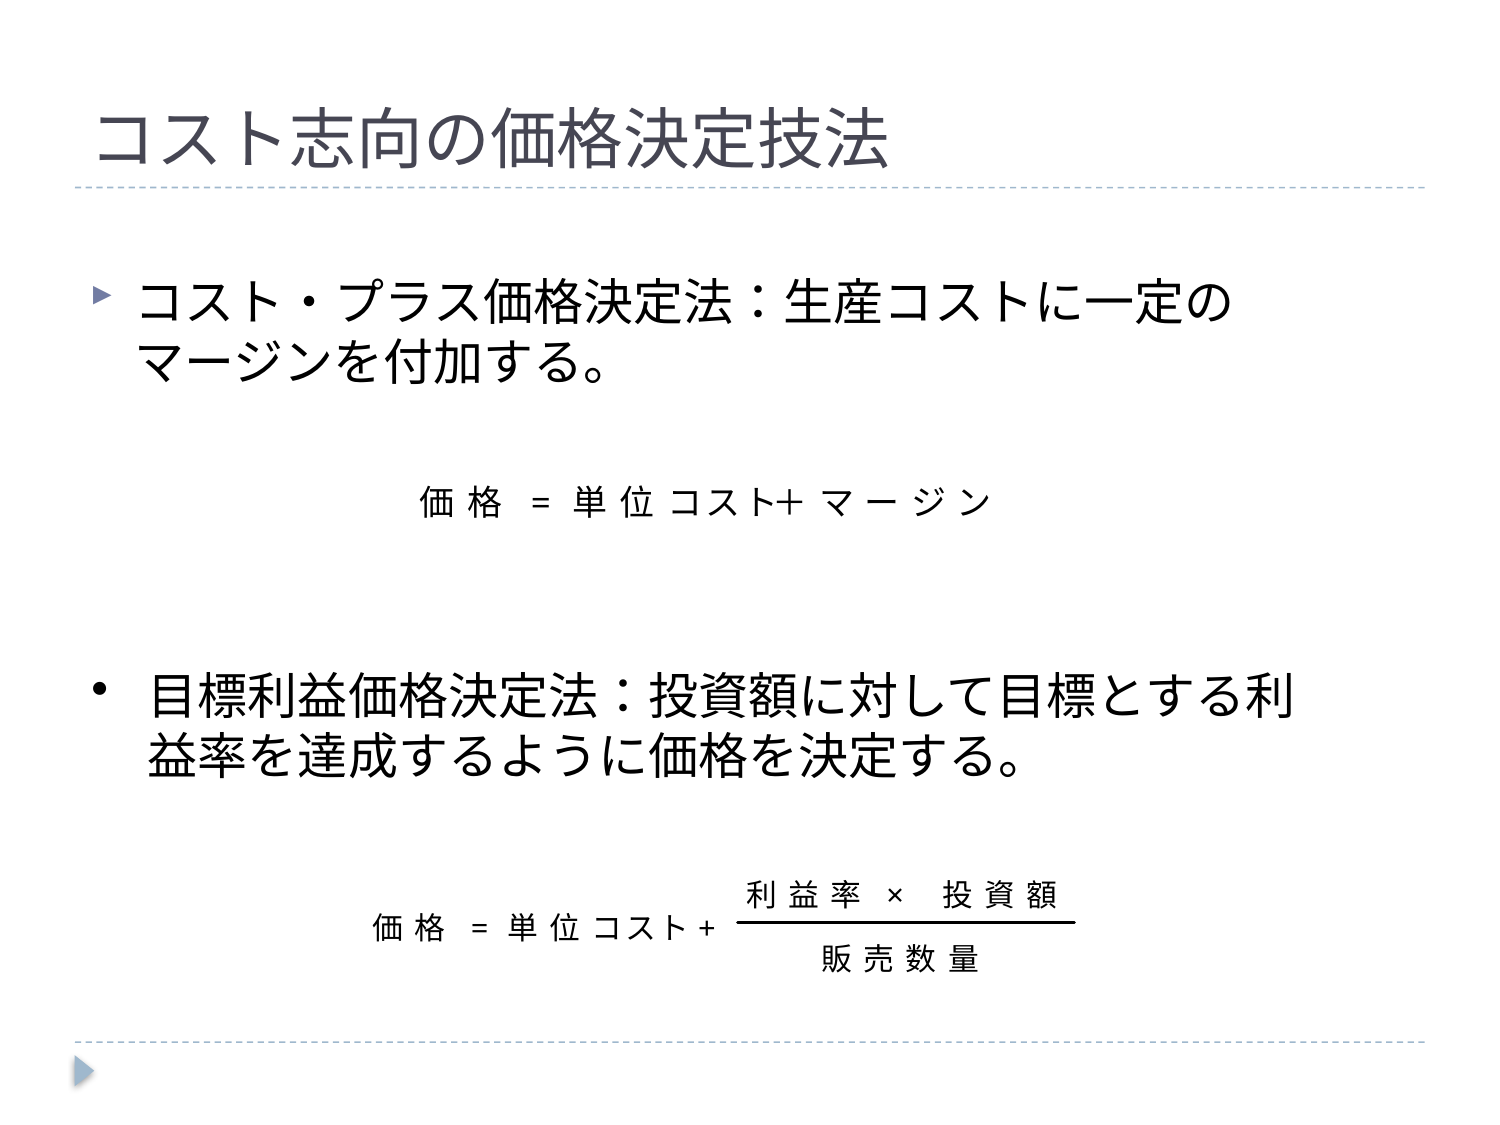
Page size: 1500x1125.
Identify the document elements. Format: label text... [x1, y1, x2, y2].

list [372, 869, 1081, 985]
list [419, 474, 999, 532]
list コスト・プラス価格決定法：生産コストに一定のマージンを付加する。 [75, 262, 1317, 421]
text_box 目標利益価格決定法：投資額に対して目標とする利益率を達成するように価格を決定する。 [76, 656, 1319, 804]
title コスト志向の価格決定技法 [75, 45, 1425, 185]
